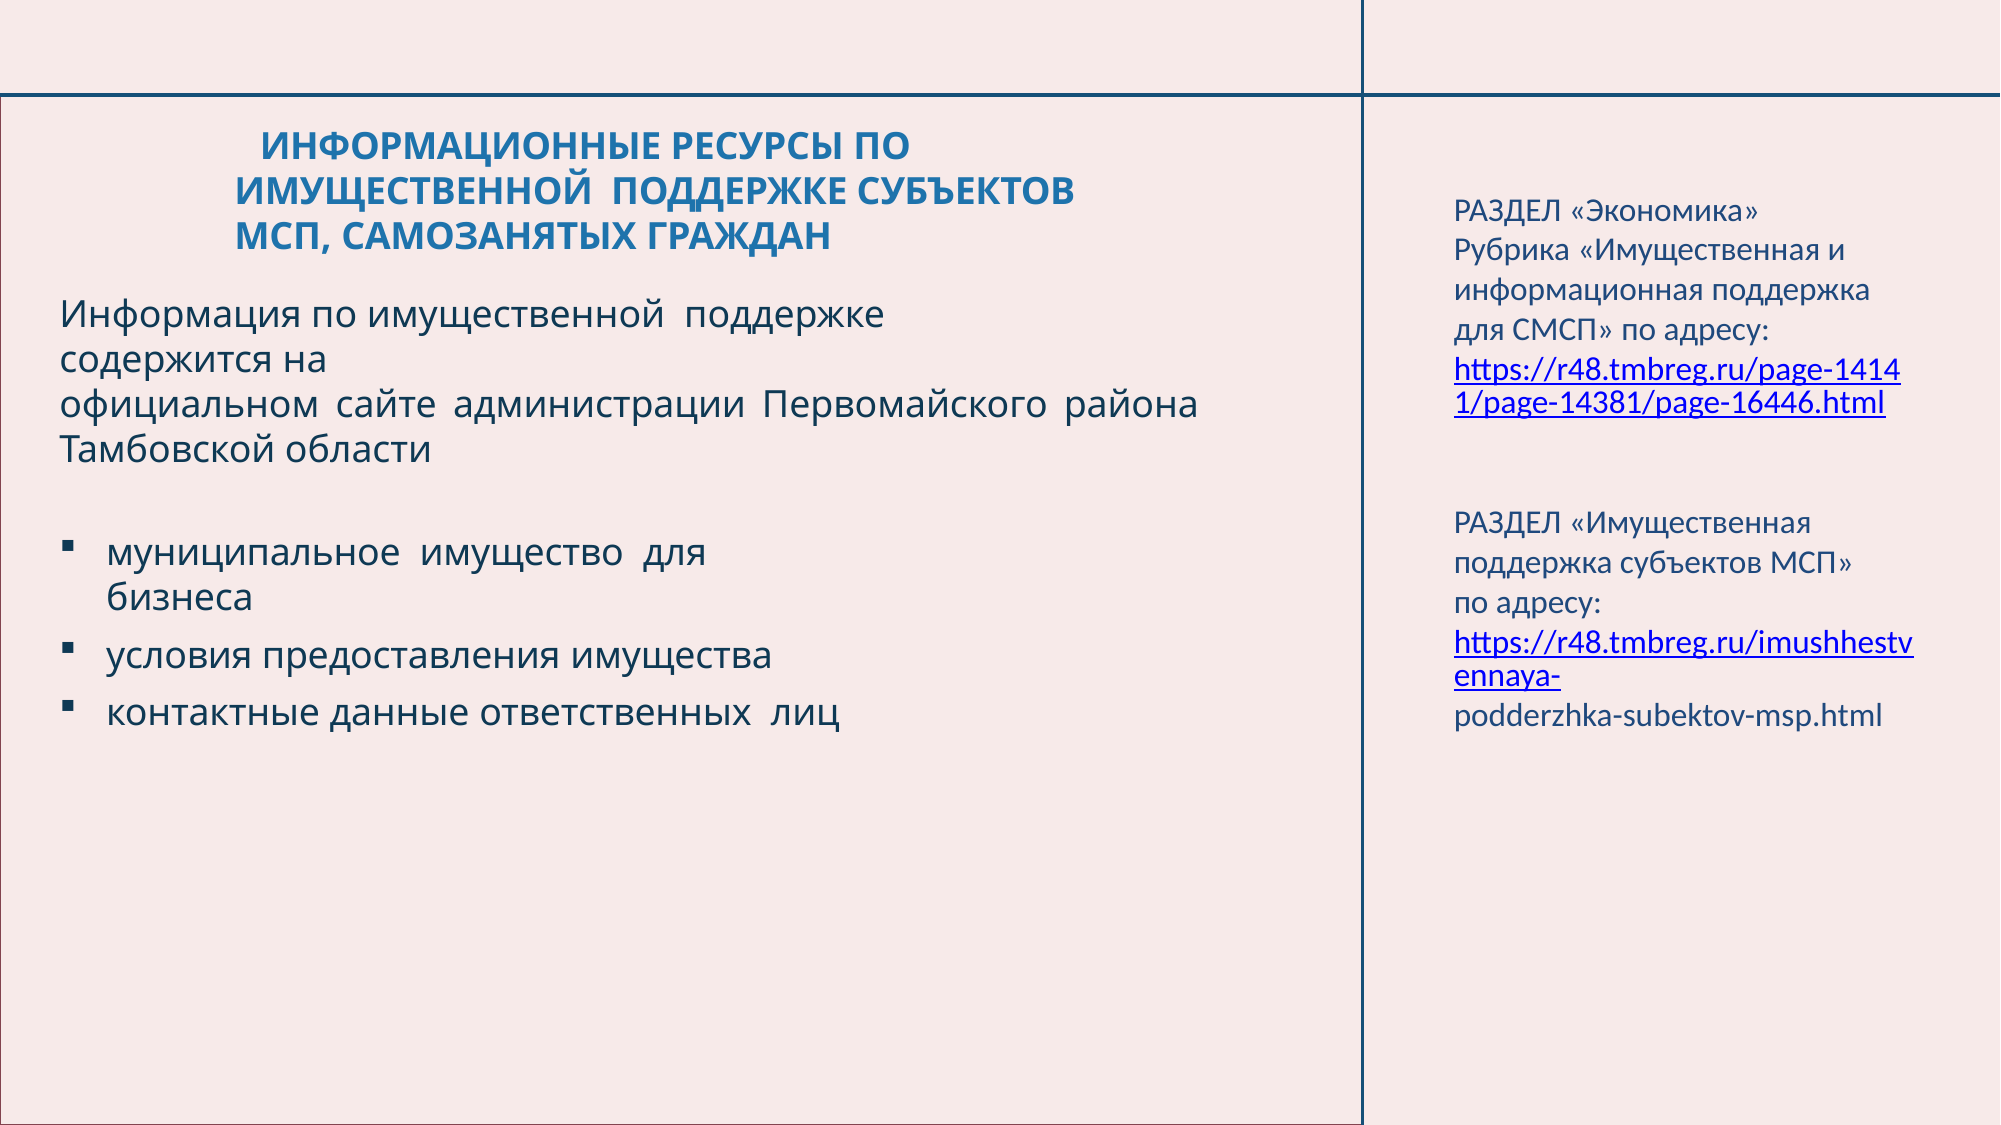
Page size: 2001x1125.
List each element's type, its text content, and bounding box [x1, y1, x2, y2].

text_box муниципальное имущество для бизнеса условия предоставления имущества контактные данные ответственных лиц [57, 525, 900, 733]
text_box [0, 95, 1362, 1125]
text_box РАЗДЕЛ «Экономика» Рубрика «Имущественная и информационная поддержка для СМСП» по адресу: https://r48.tmbreg.ru/page-14141/page-14381/page-16446.html РАЗДЕЛ «Имущественная поддержка субъектов МСП» по адресу: https://r48.tmbreg.ru/imushhestvennaya- podderzhka-subektov-msp.html [1453, 185, 1915, 707]
text_box ИНФОРМАЦИОННЫЕ РЕСУРСЫ ПО ИМУЩЕСТВЕННОЙ ПОДДЕРЖКЕ СУБЪЕКТОВ МСП, САМОЗАНЯТЫХ ГРАЖДАН [232, 120, 1120, 258]
text_box Информация по имущественной поддержке содержится на официальном сайте администрации Первомайского района Тамбовской области [57, 288, 1200, 471]
